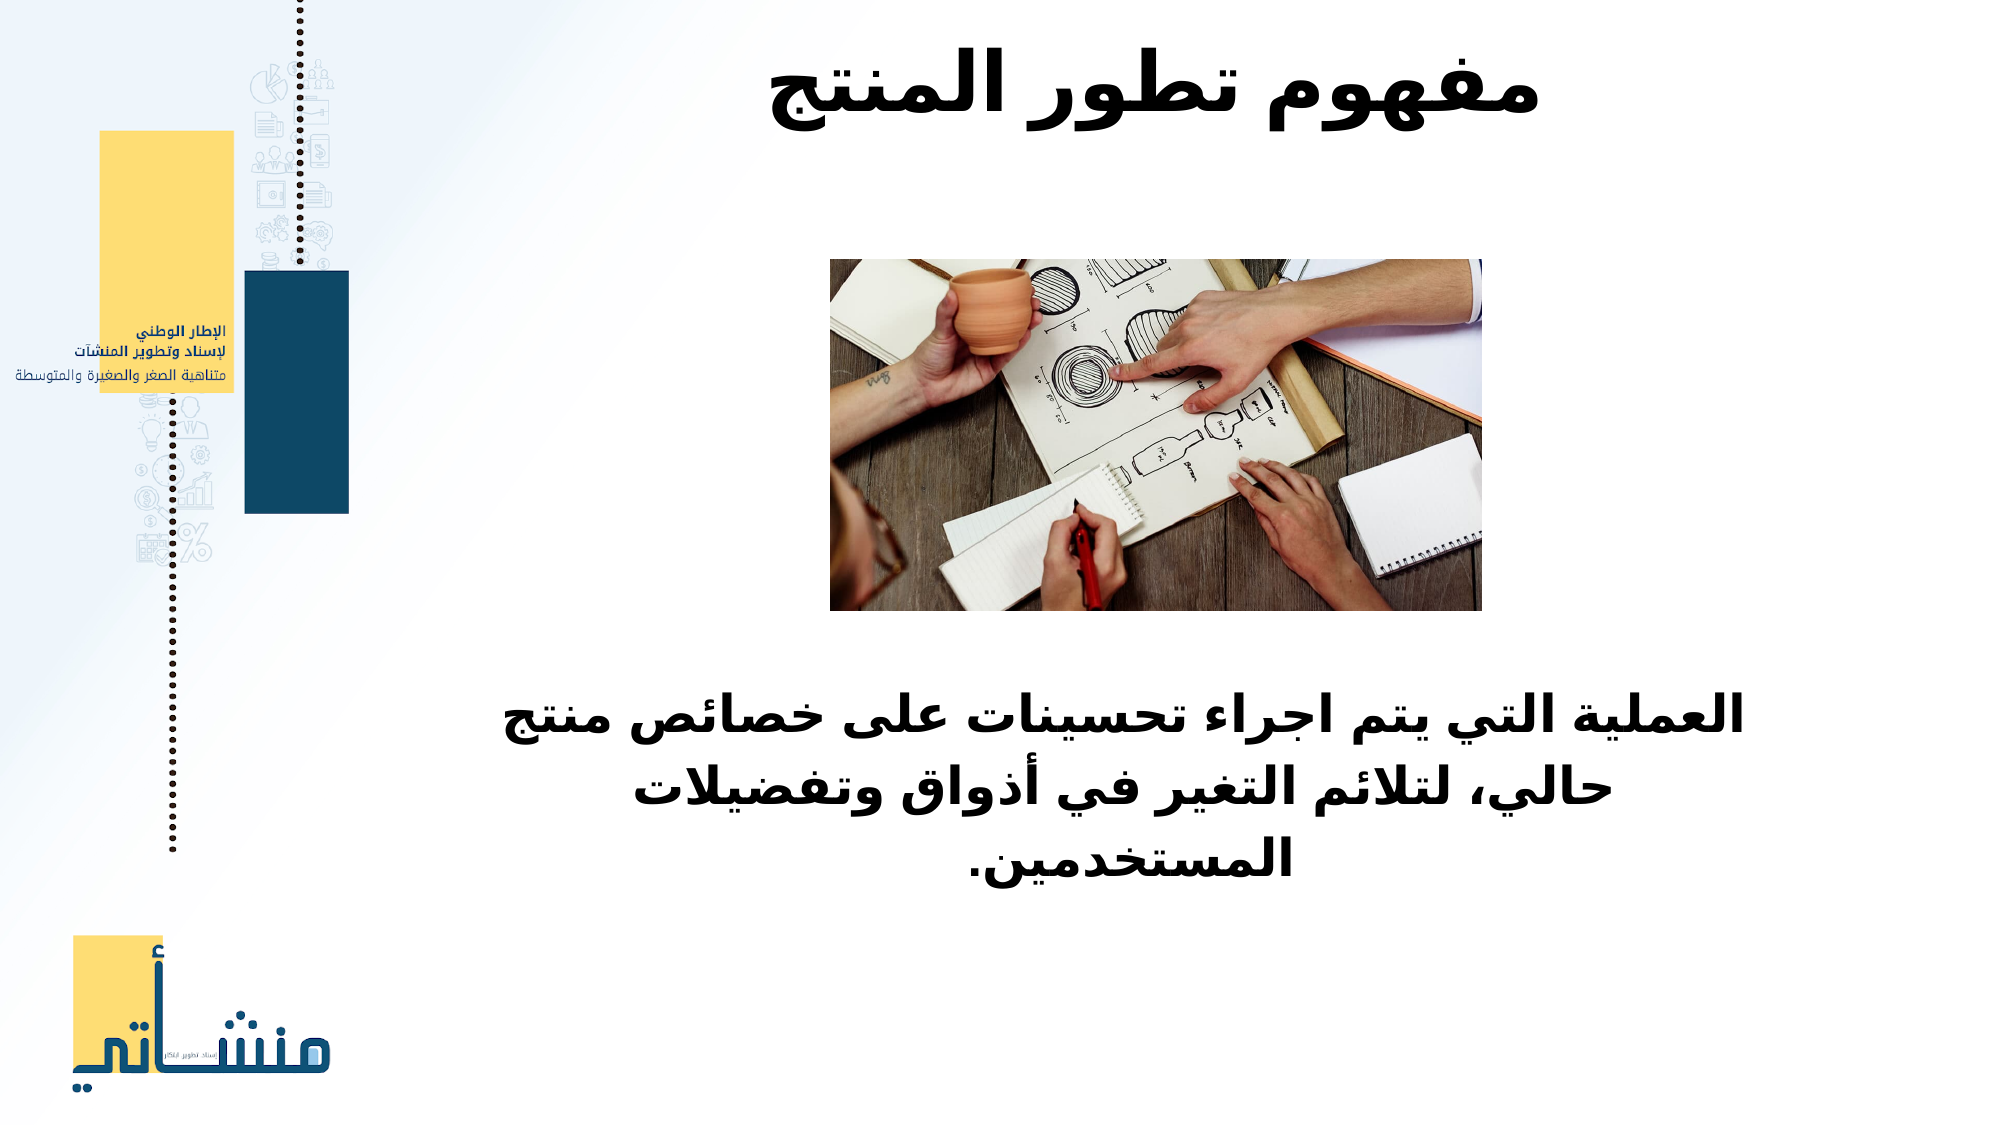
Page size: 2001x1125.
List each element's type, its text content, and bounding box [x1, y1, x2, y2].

picture [0, 0, 2001, 1125]
text_box العملية التي يتم اجراء تحسينات على خصائص منتج حالي، لتلائم التغير في أذواق وتفضيلات المستخدمين. [480, 663, 1807, 894]
text_box مفهوم تطور المنتج [480, 24, 1830, 138]
